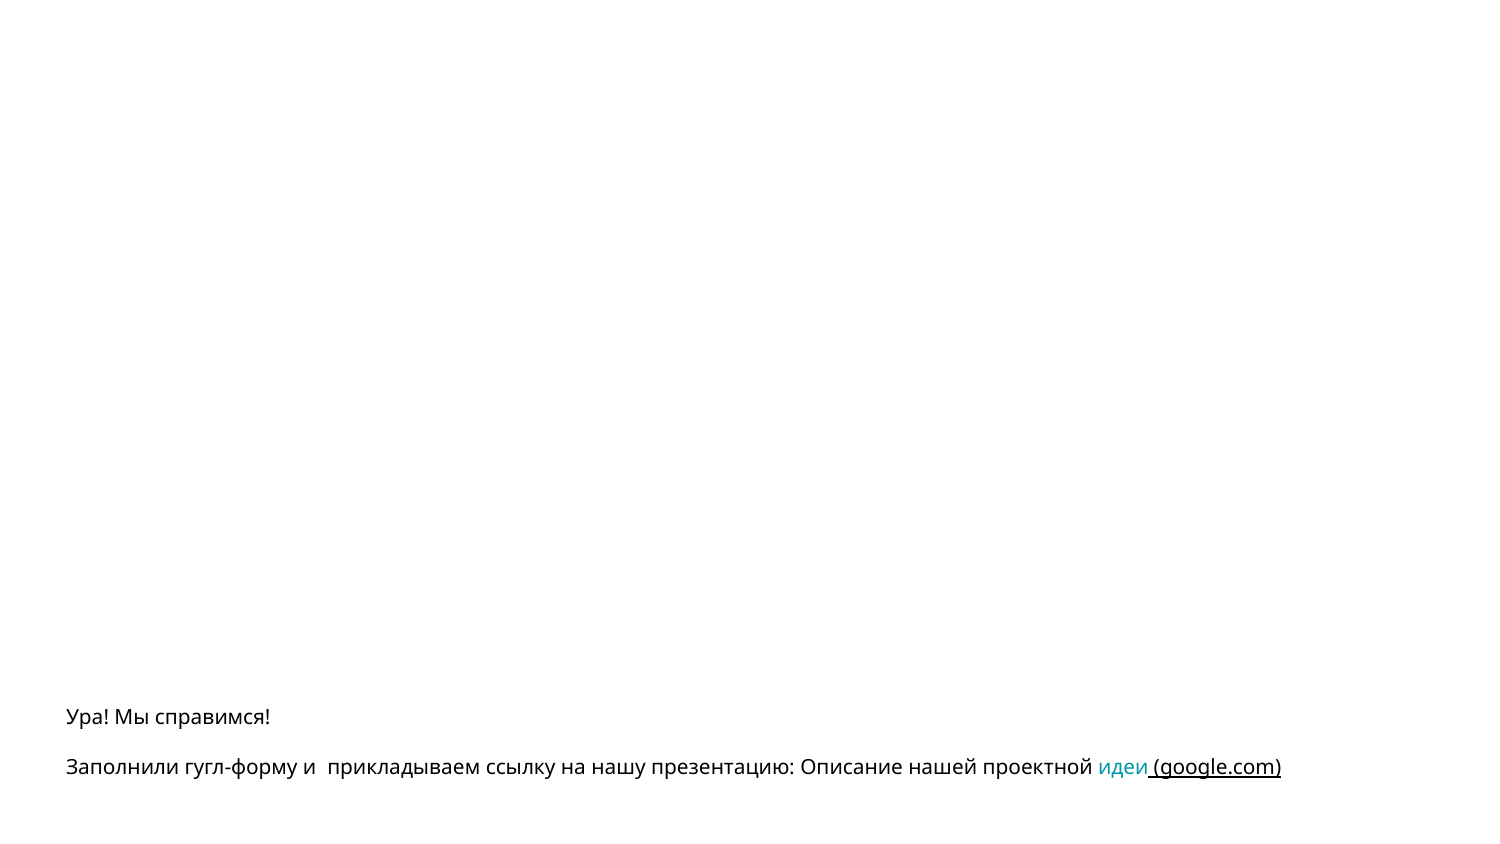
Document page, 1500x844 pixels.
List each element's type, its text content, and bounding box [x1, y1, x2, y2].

title Ура! Мы справимся! Заполнили гугл-форму и прикладываем ссылку на нашу презентацию: Описание нашей проектной идеи (google.com) [51, 50, 1449, 797]
